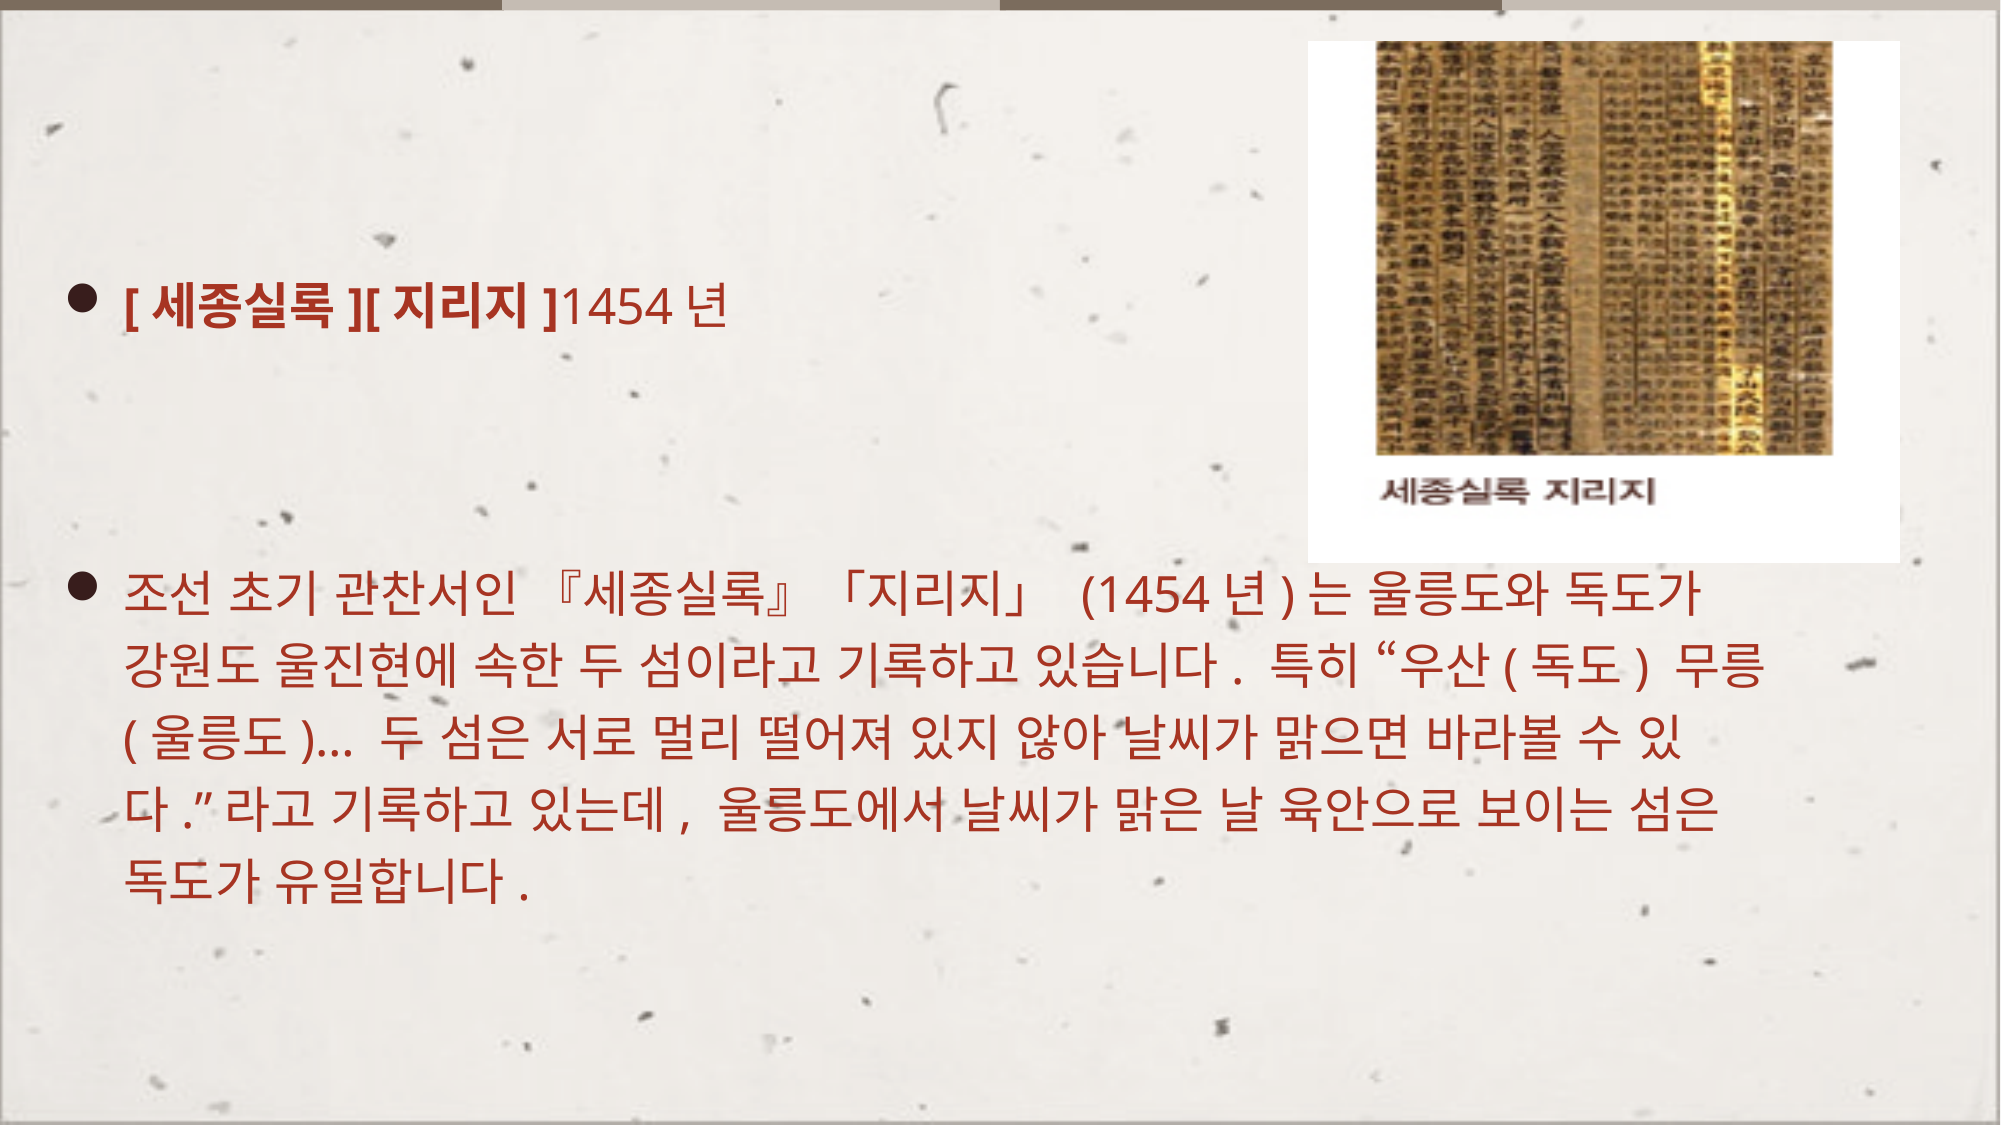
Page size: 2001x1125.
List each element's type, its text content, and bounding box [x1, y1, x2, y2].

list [1308, 41, 1900, 563]
list [세종실록][지리지]1454년 조선 초기 관찬서인 『세종실록』「지리지」 (1454년)는 울릉도와 독도가 강원도 울진현에 속한 두 섬이라고 기록하고 있습니다. 특히 “우산(독도) 무릉(울릉도)… 두 섬은 서로 멀리 떨어져 있지 않아 날씨가 맑으면 바라볼 수 있다.”라고 기록하고 있는데, 울릉도에서 날씨가 맑은 날 육안으로 보이는 섬은 독도가 유일합니다. [48, 170, 1821, 955]
